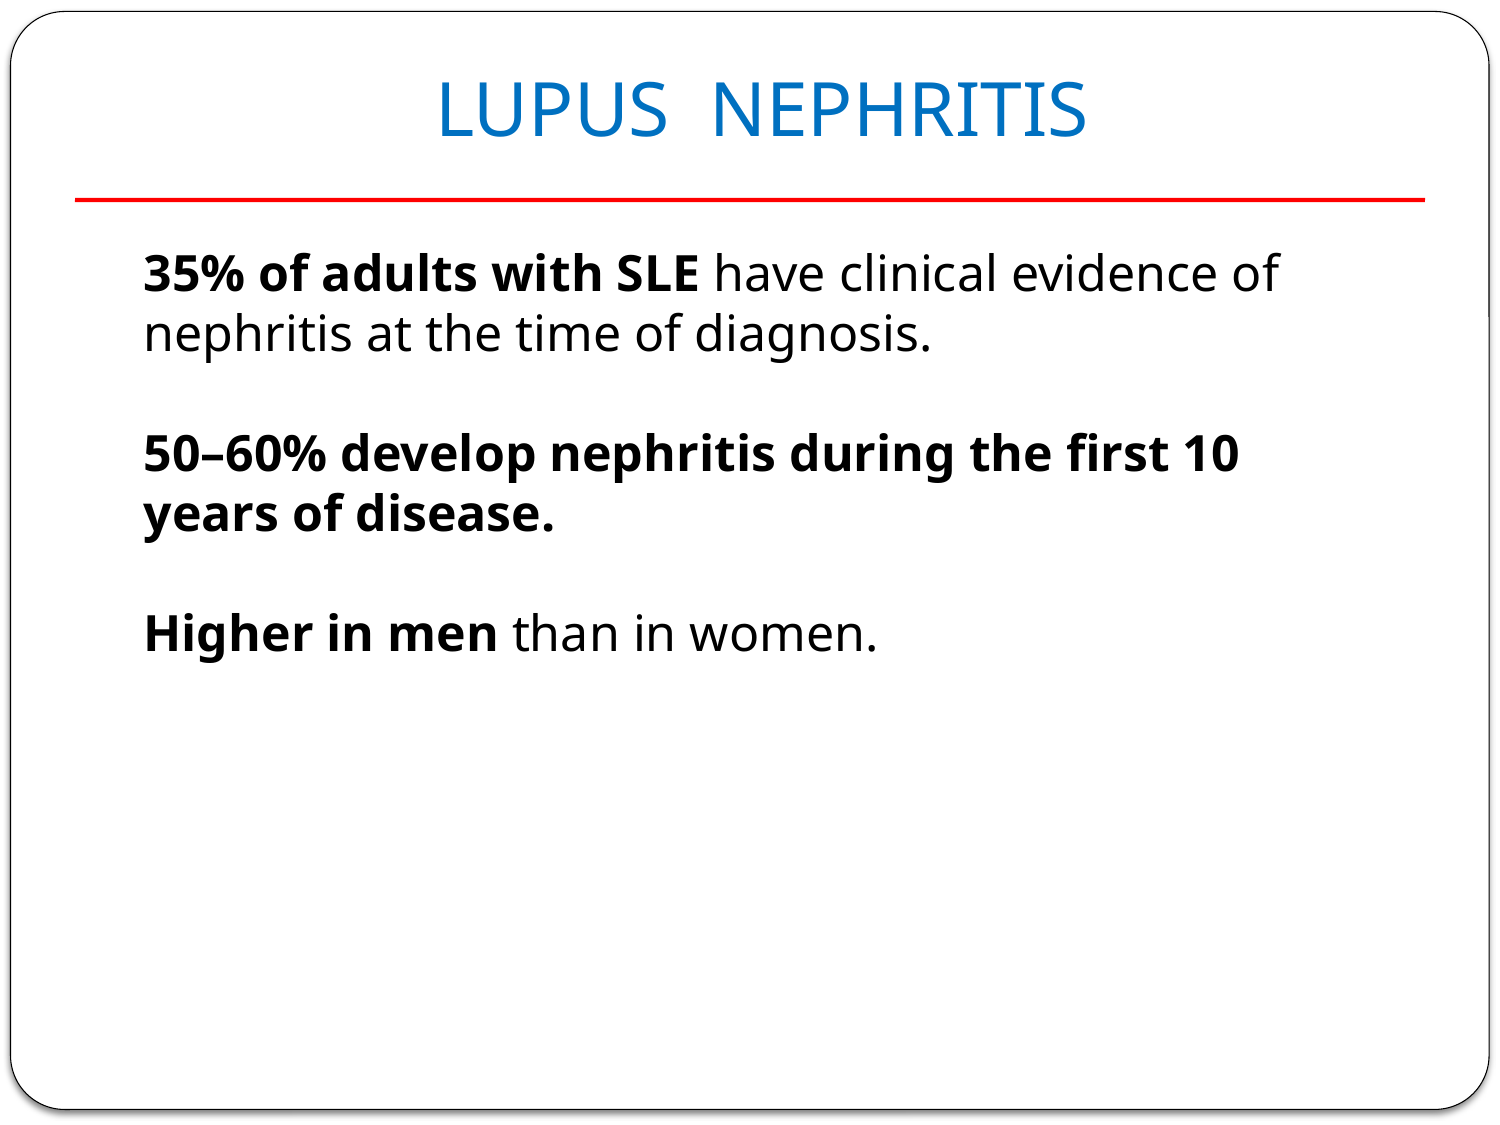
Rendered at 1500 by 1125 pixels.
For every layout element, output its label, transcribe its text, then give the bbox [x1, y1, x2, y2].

text_box LUPUS NEPHRITIS [124, 12, 1400, 200]
text_box 35% of adults with SLE have clinical evidence of nephritis at the time of diagnosis. 50–60% develop nephritis during the first 10 years of disease. Higher in men than in women. [128, 234, 1388, 890]
